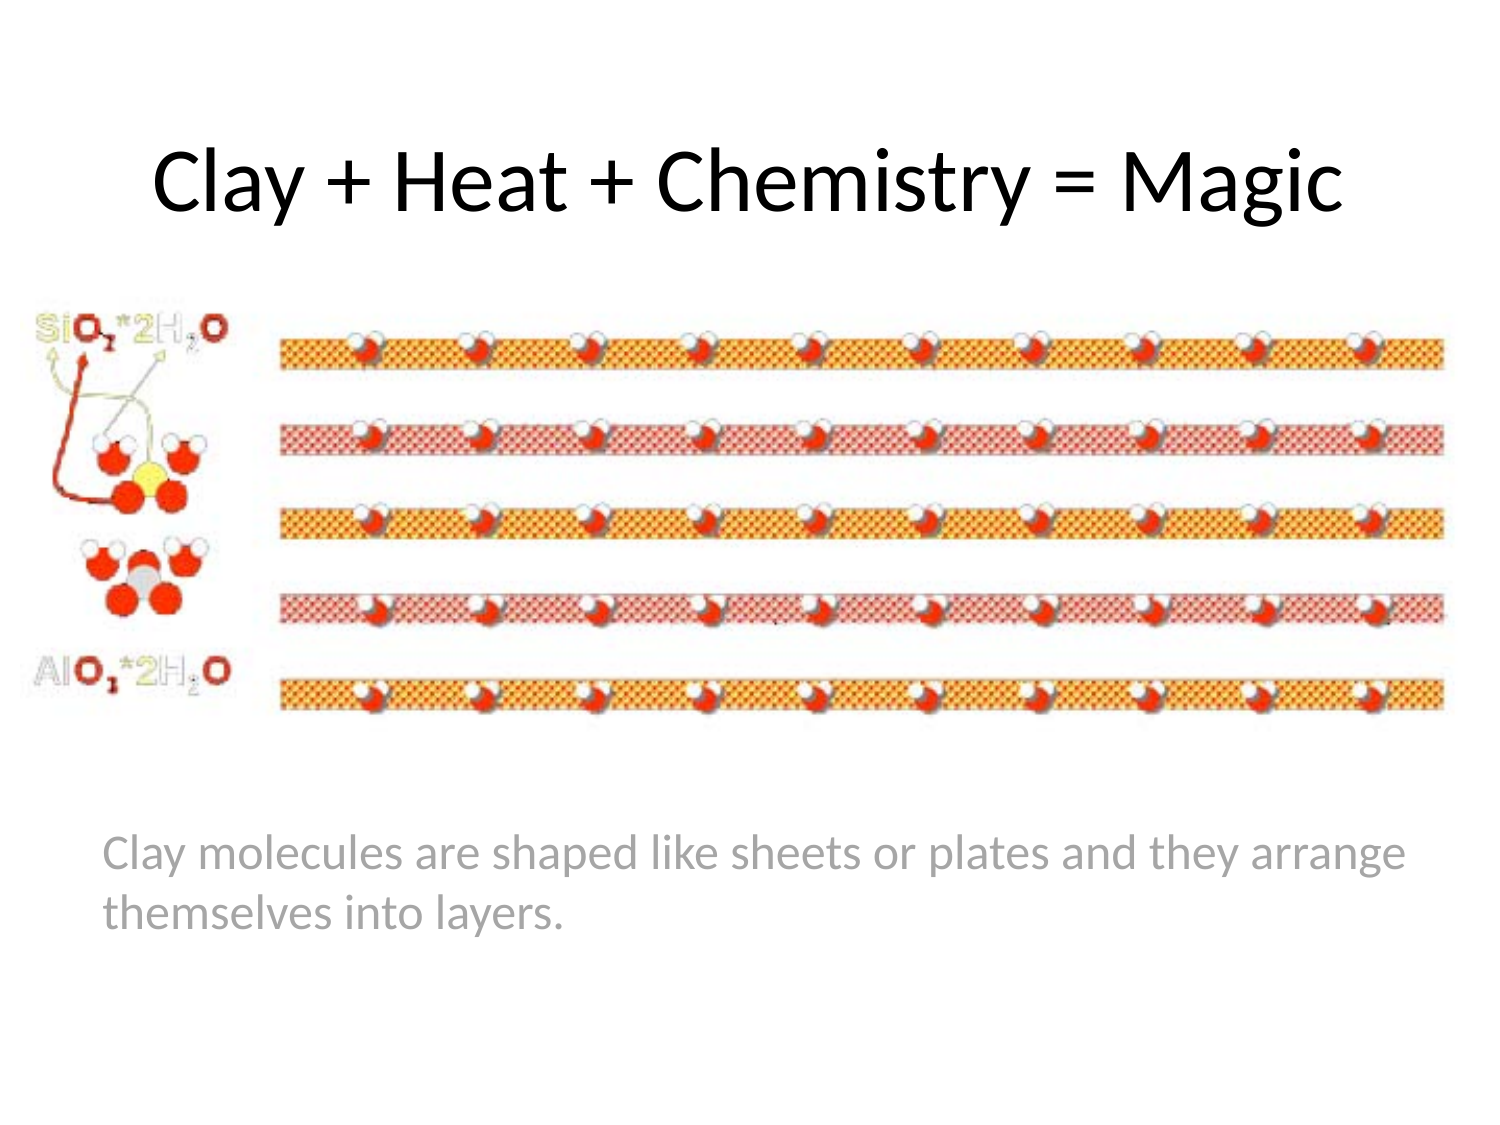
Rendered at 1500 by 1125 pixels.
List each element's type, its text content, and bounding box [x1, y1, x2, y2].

picture [20, 280, 1480, 738]
text_box Clay molecules are shaped like sheets or plates and they arrange themselves into layers. [87, 812, 1438, 948]
text_box Clay + Heat + Chemistry = Magic [137, 112, 1400, 238]
